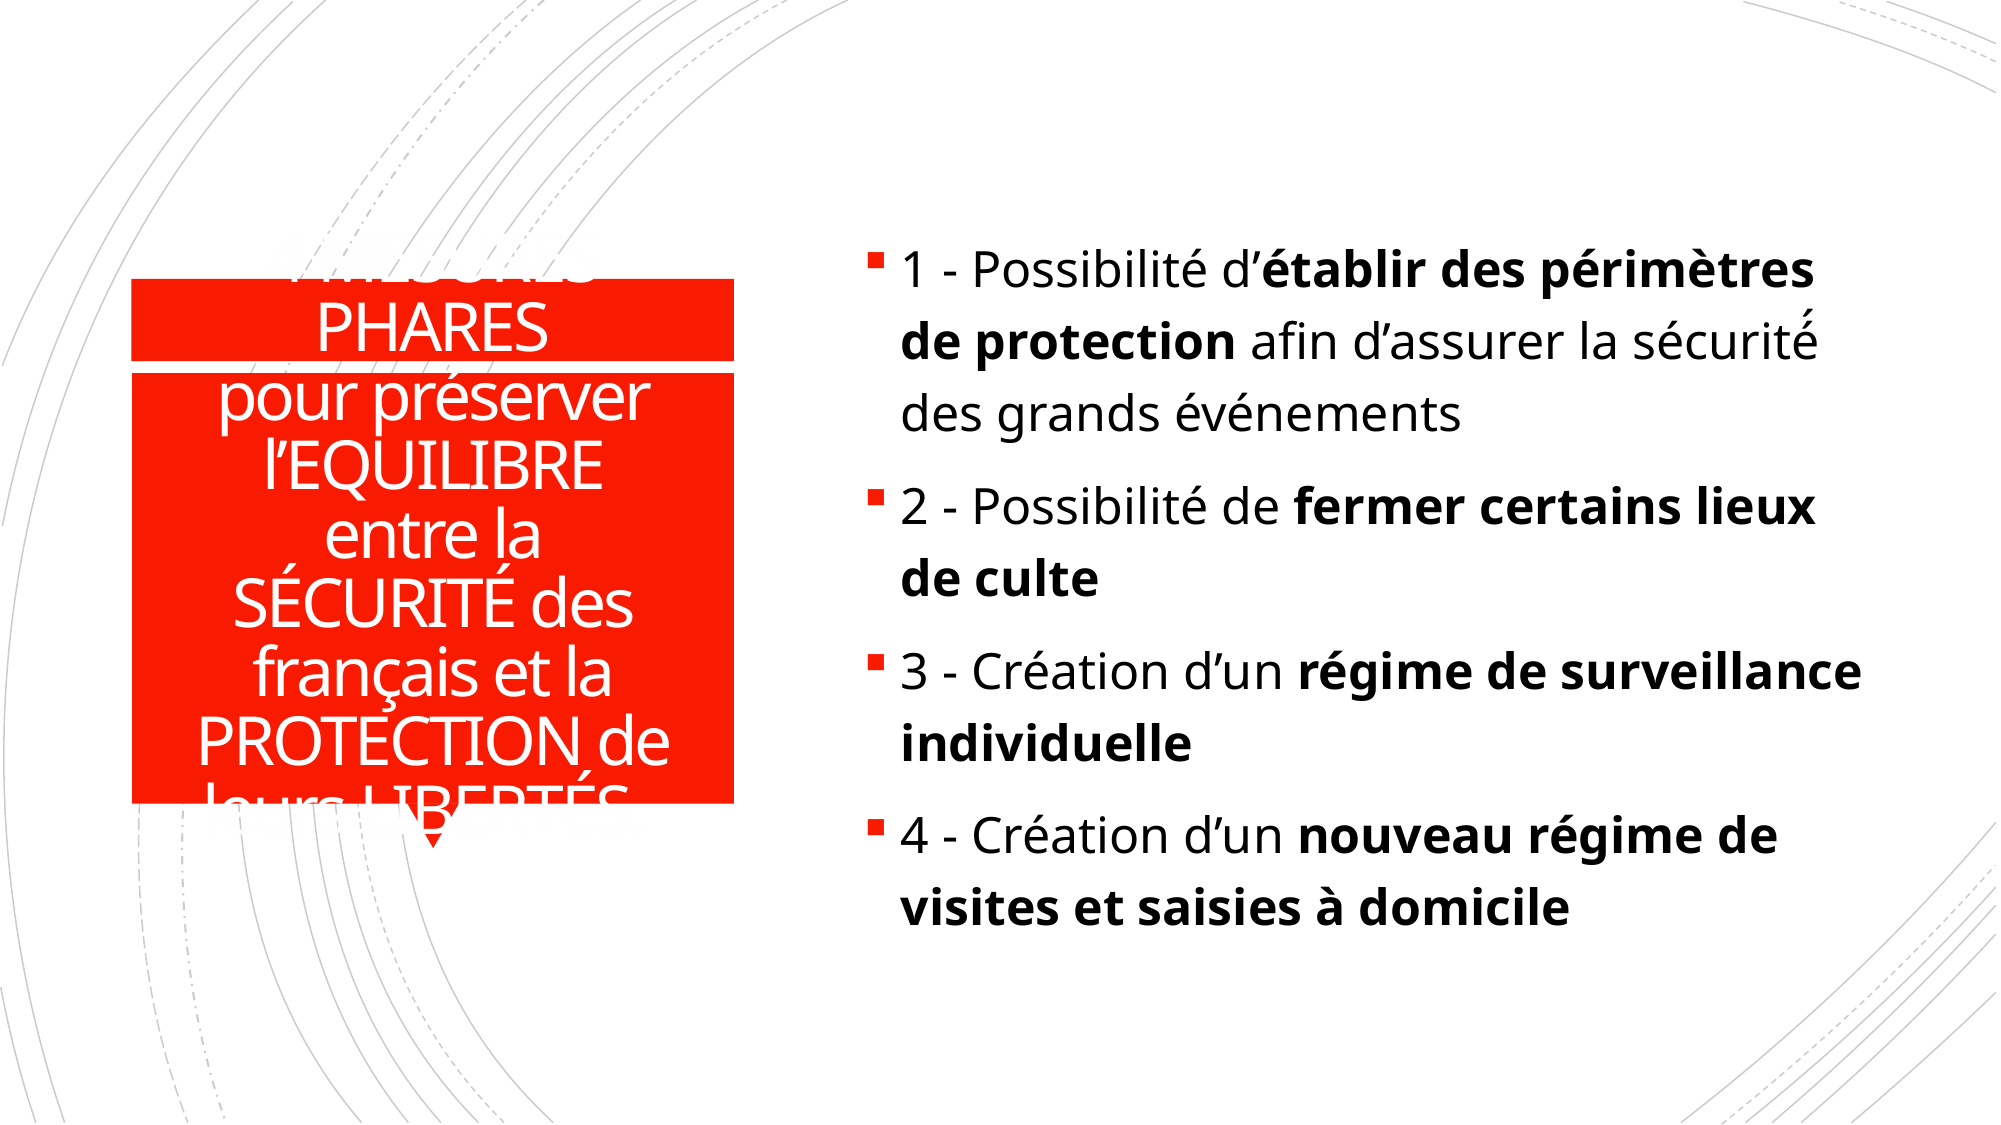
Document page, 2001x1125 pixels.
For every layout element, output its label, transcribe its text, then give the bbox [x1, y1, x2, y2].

list 1 - Possibilité d’établir des périmètres de protection afin d’assurer la sécurité́ des grands événements 2 - Possibilité de fermer certains lieux de culte 3 - Création d’un régime de surveillance individuelle 4 - Création d’un nouveau régime de visites et saisies à domicile [848, 217, 1879, 1079]
title 4 MESURES PHARES pour préserver l’EQUILIBRE entre la SÉCURITÉ des français et la PROTECTION de leurs LIBERTÉS. [145, 396, 720, 761]
